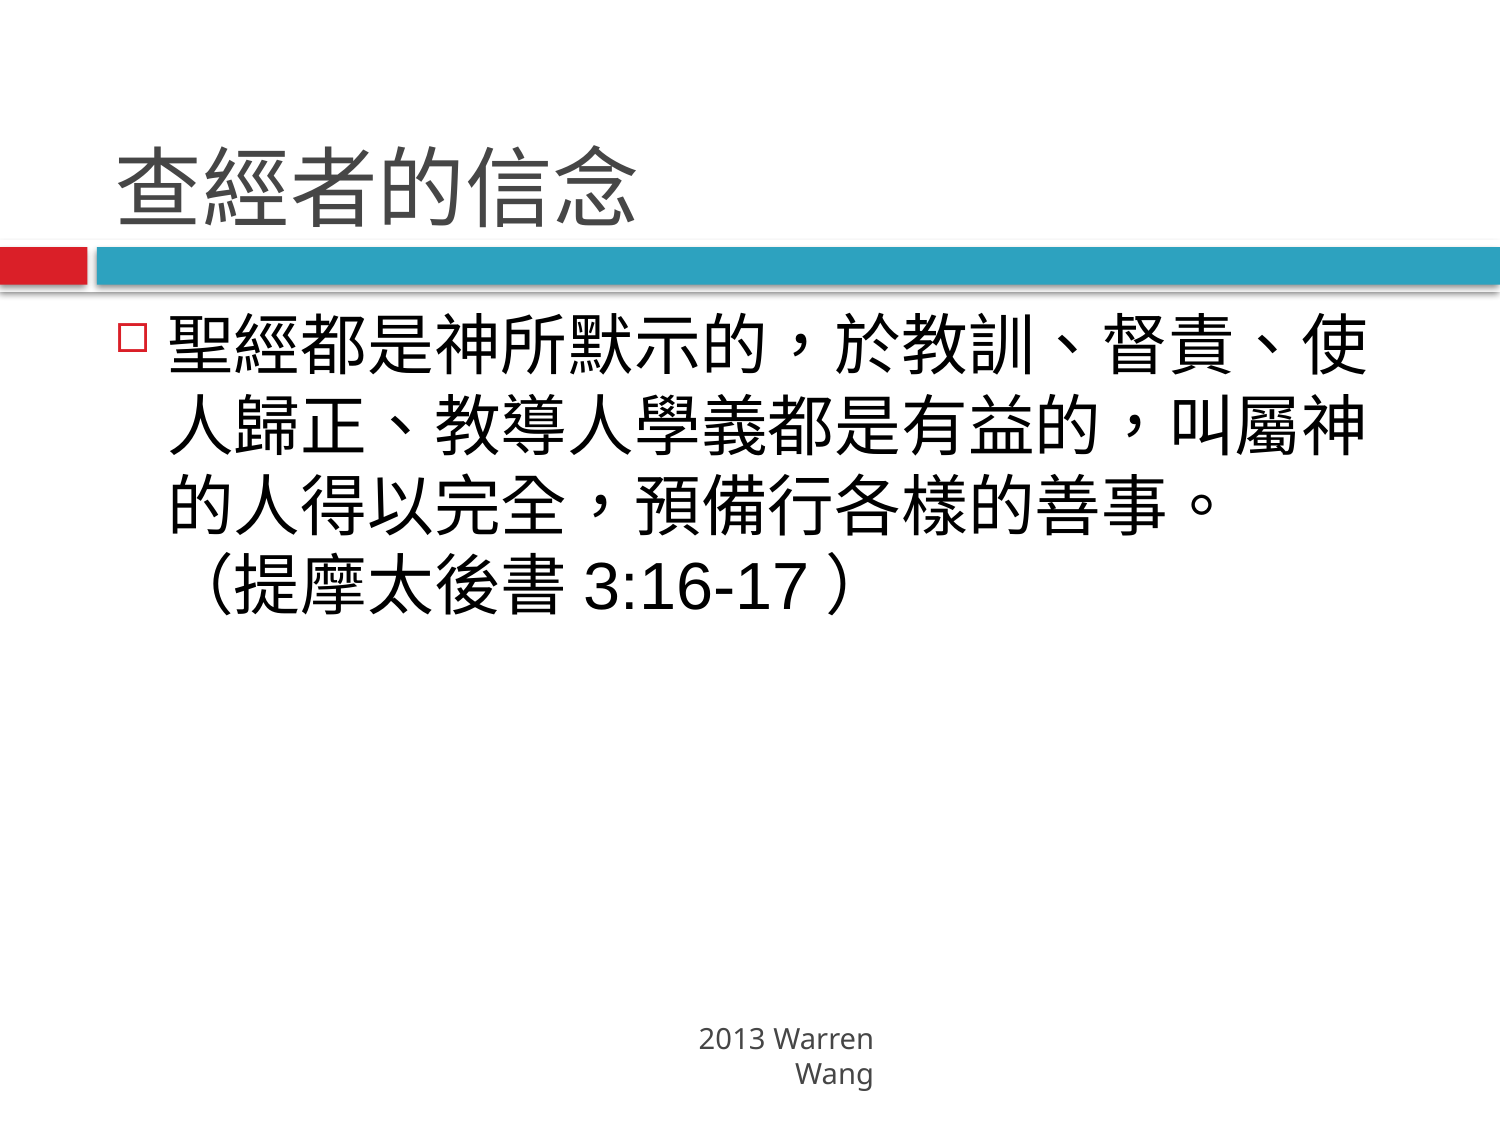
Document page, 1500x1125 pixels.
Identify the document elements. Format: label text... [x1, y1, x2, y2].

footer 2013 Warren Wang [600, 1025, 890, 1085]
list 聖經都是神所默示的，於教訓、督責、使人歸正、教導人學義都是有益的，叫屬神的人得以完全，預備行各樣的善事。 （提摩太後書3:16-17） [99, 295, 1438, 1013]
title 查經者的信念 [99, 25, 1438, 247]
